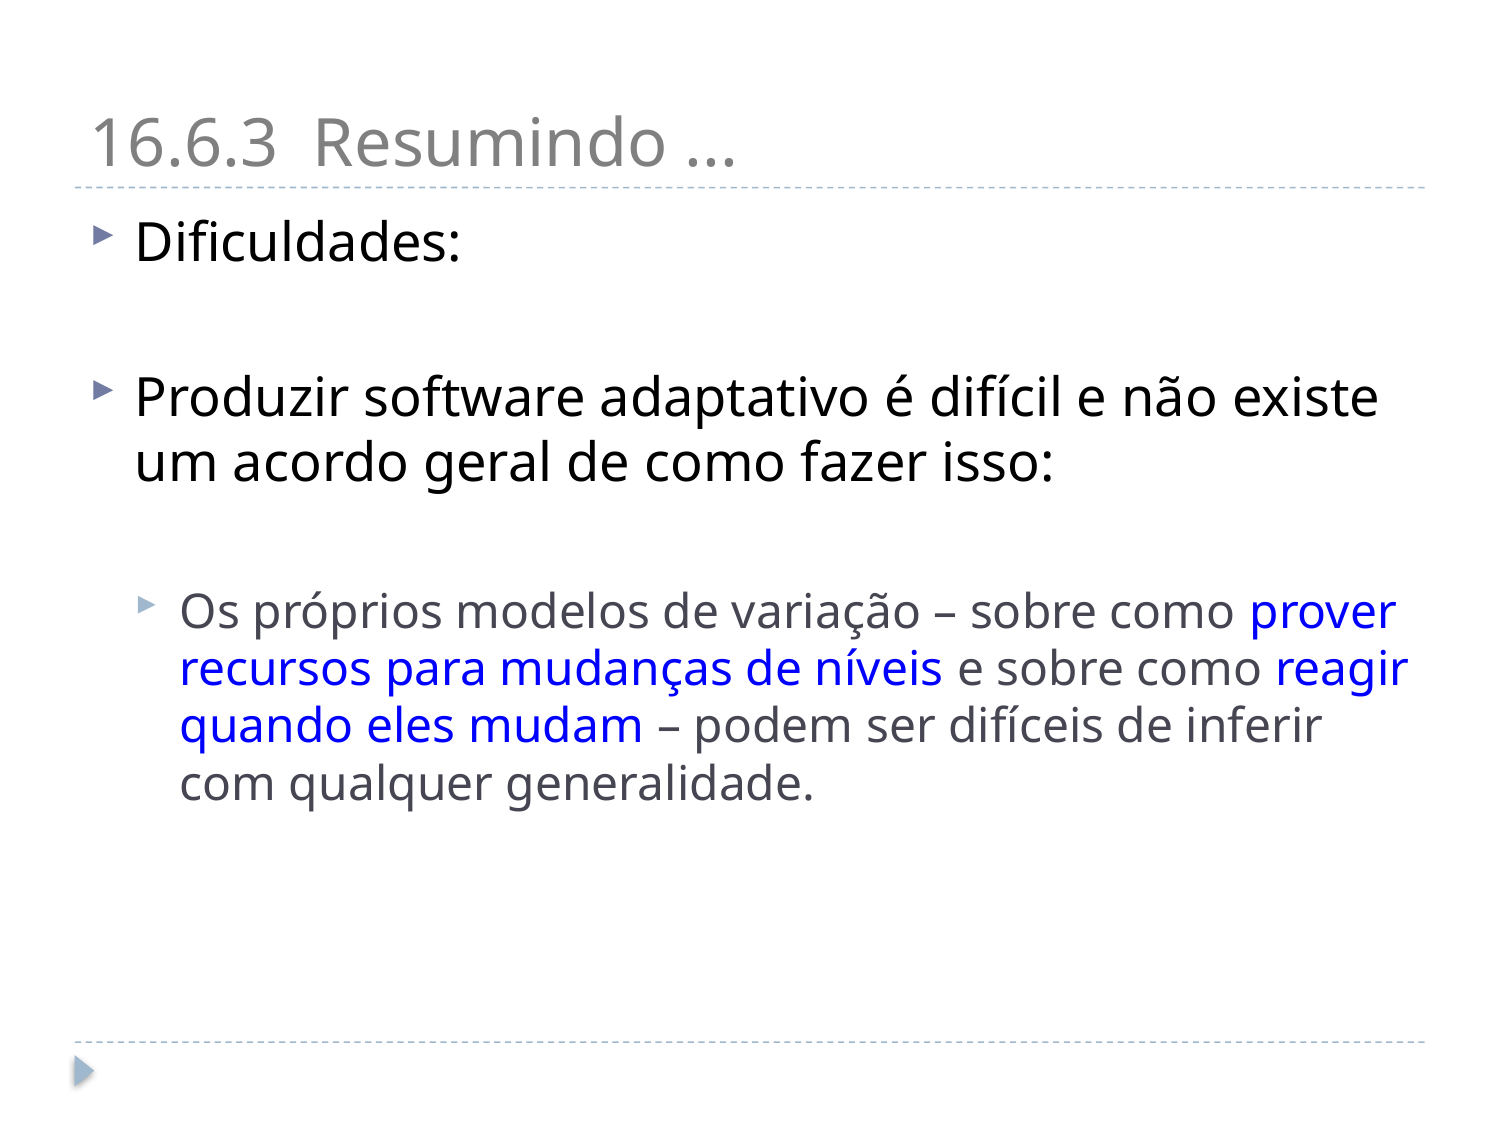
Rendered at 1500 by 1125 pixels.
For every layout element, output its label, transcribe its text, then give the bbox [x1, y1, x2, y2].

list Dificuldades: Produzir software adaptativo é difícil e não existe um acordo geral de como fazer isso: Os próprios modelos de variação – sobre como prover recursos para mudanças de níveis e sobre como reagir quando eles mudam – podem ser difíceis de inferir com qualquer generalidade. [75, 200, 1425, 1010]
title 16.6.3 Resumindo ... [75, 24, 1425, 188]
